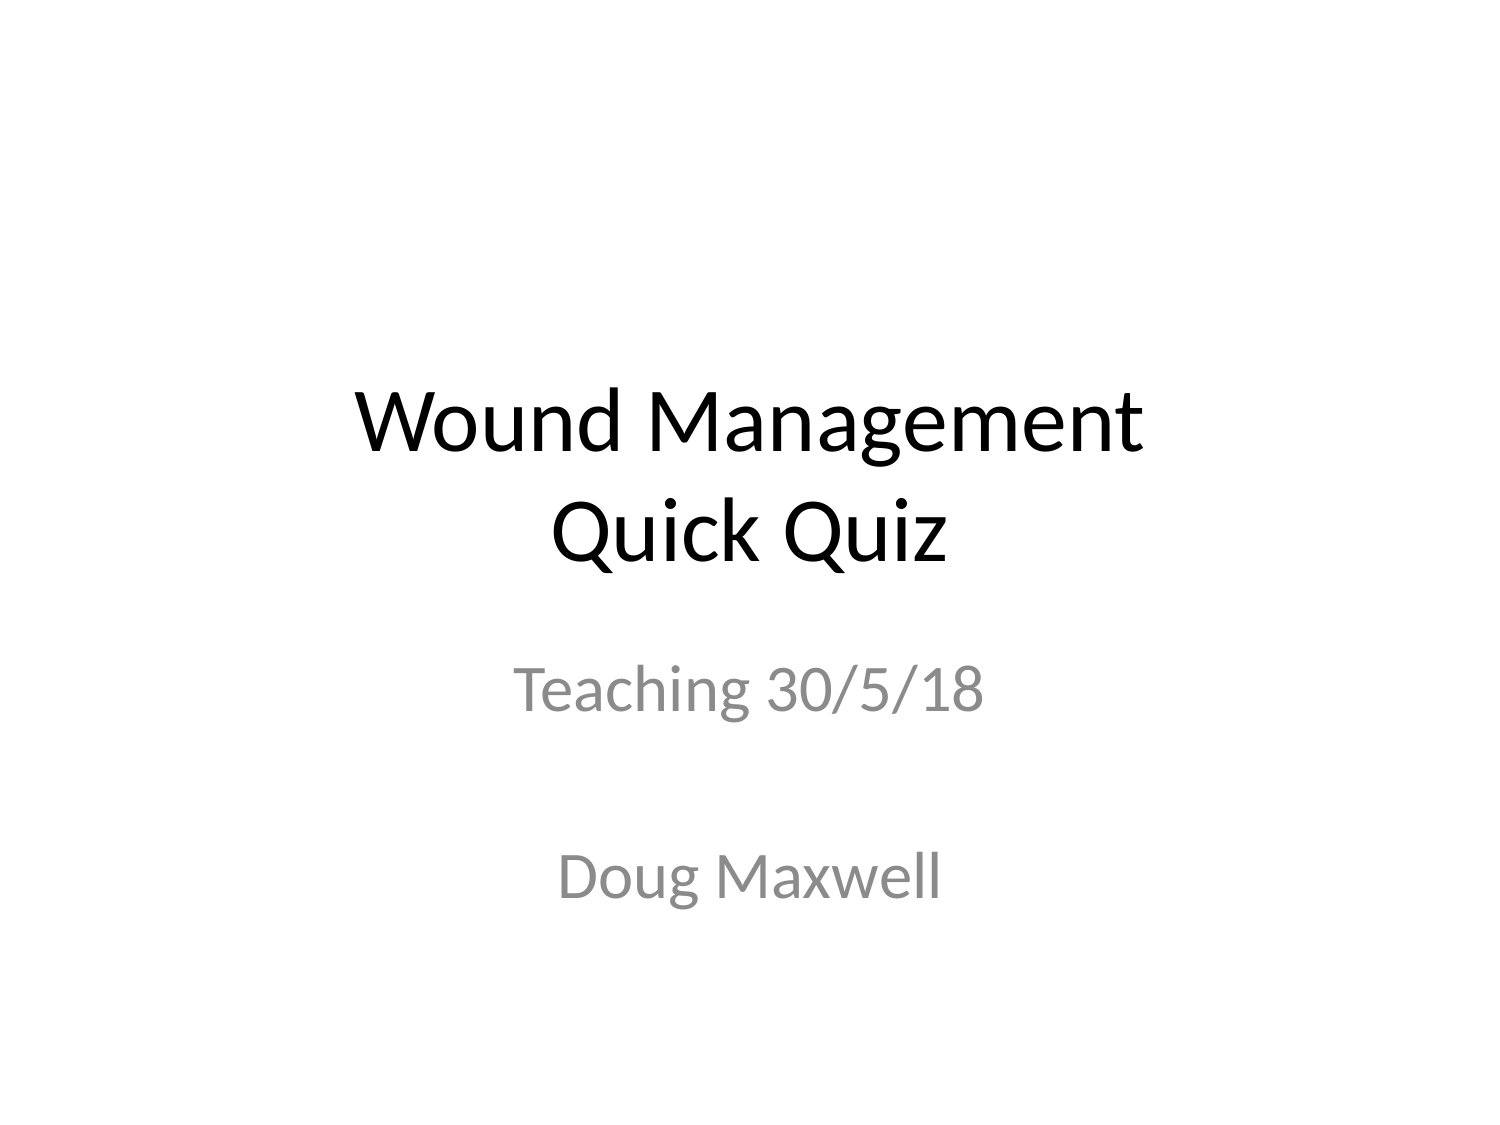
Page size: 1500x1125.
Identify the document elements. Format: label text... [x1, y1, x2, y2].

subtitle Teaching 30/5/18 Doug Maxwell [225, 637, 1275, 925]
title Wound Management Quick Quiz [112, 349, 1388, 591]
